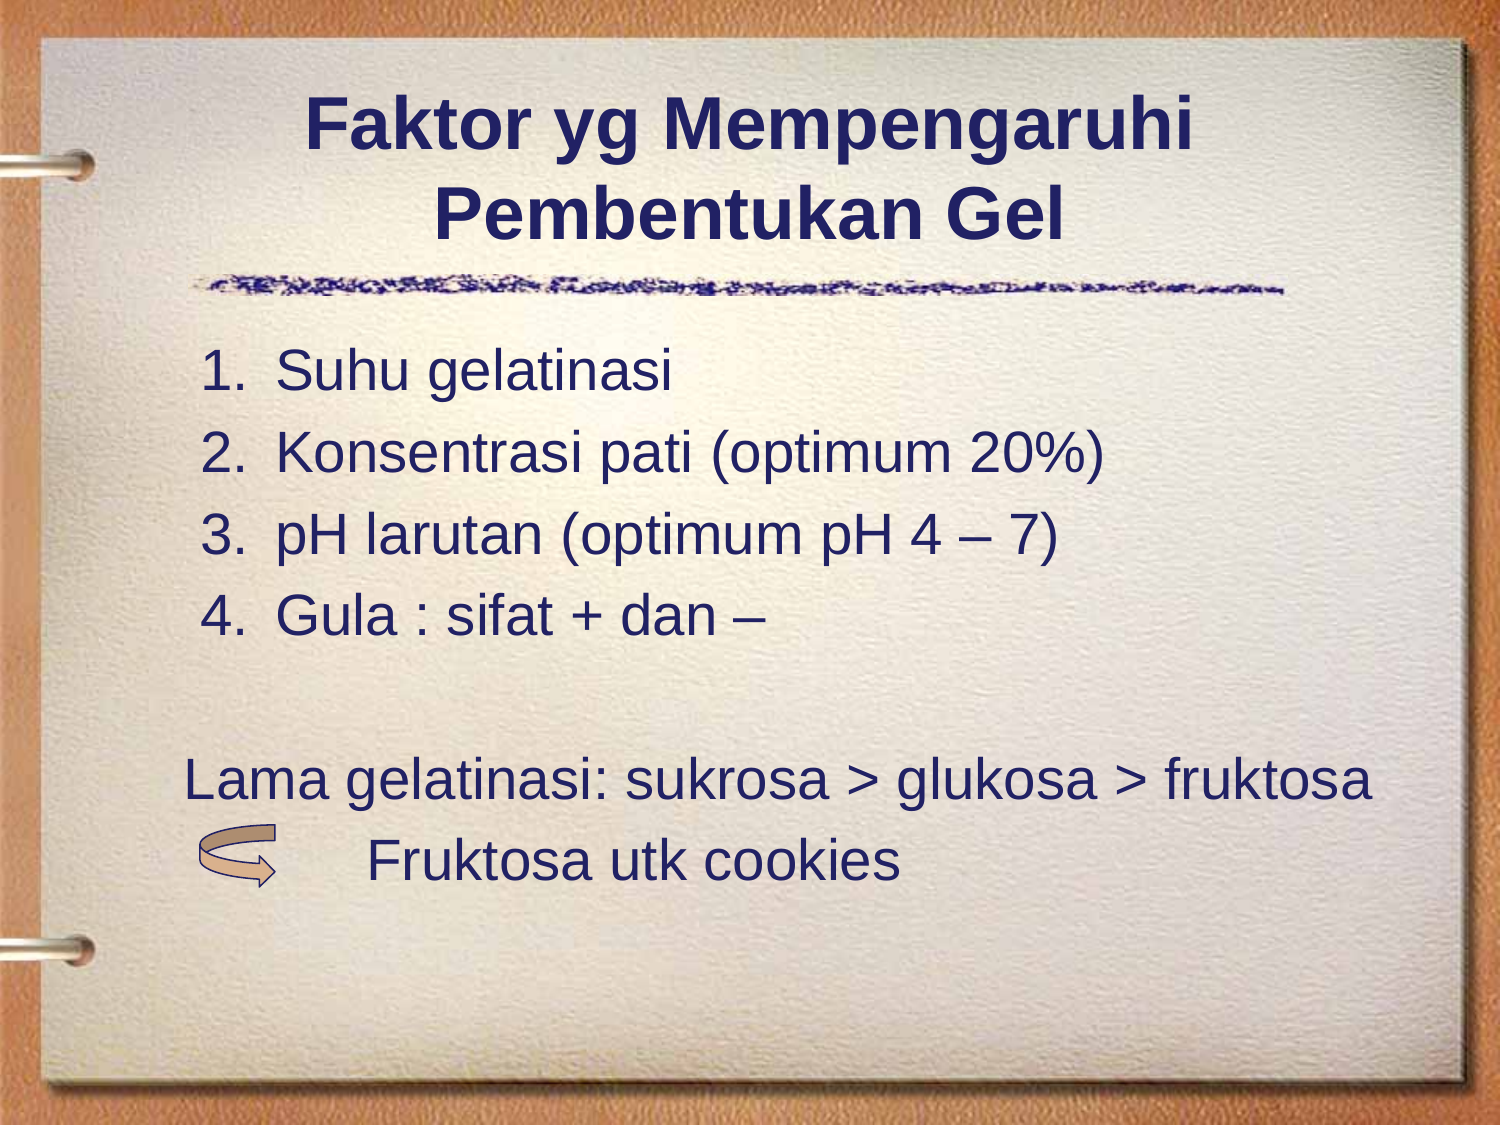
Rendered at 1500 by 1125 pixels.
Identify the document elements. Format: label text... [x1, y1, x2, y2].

list Suhu gelatinasi Konsentrasi pati (optimum 20%) pH larutan (optimum pH 4 – 7) Gula : sifat + dan – Lama gelatinasi: sukrosa > glukosa > fruktosa Fruktosa utk cookies [112, 324, 1426, 1001]
text_box [199, 824, 275, 887]
title Faktor yg Mempengaruhi Pembentukan Gel [112, 87, 1388, 263]
picture [0, 0, 1500, 1125]
